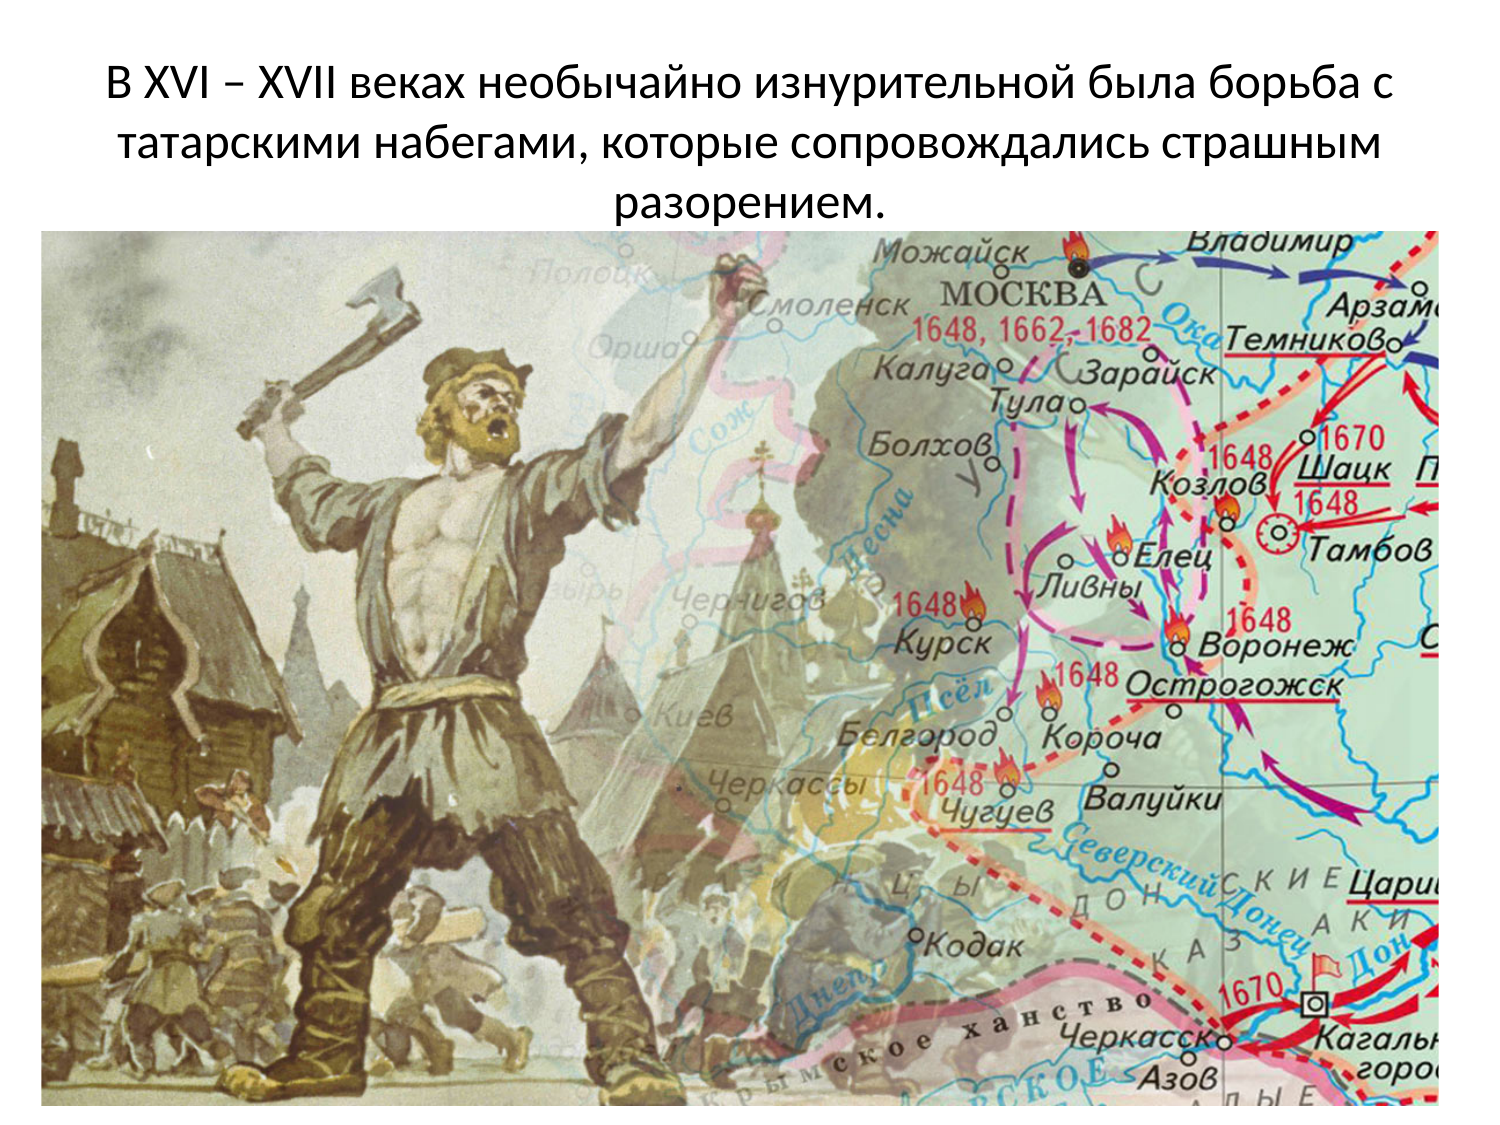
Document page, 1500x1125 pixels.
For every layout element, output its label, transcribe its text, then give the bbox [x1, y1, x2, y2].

picture [40, 231, 1439, 1107]
title В XVI – XVII веках необычайно изнурительной была борьба с татарскими набегами, которые сопровождались страшным разорением. [75, 45, 1425, 230]
